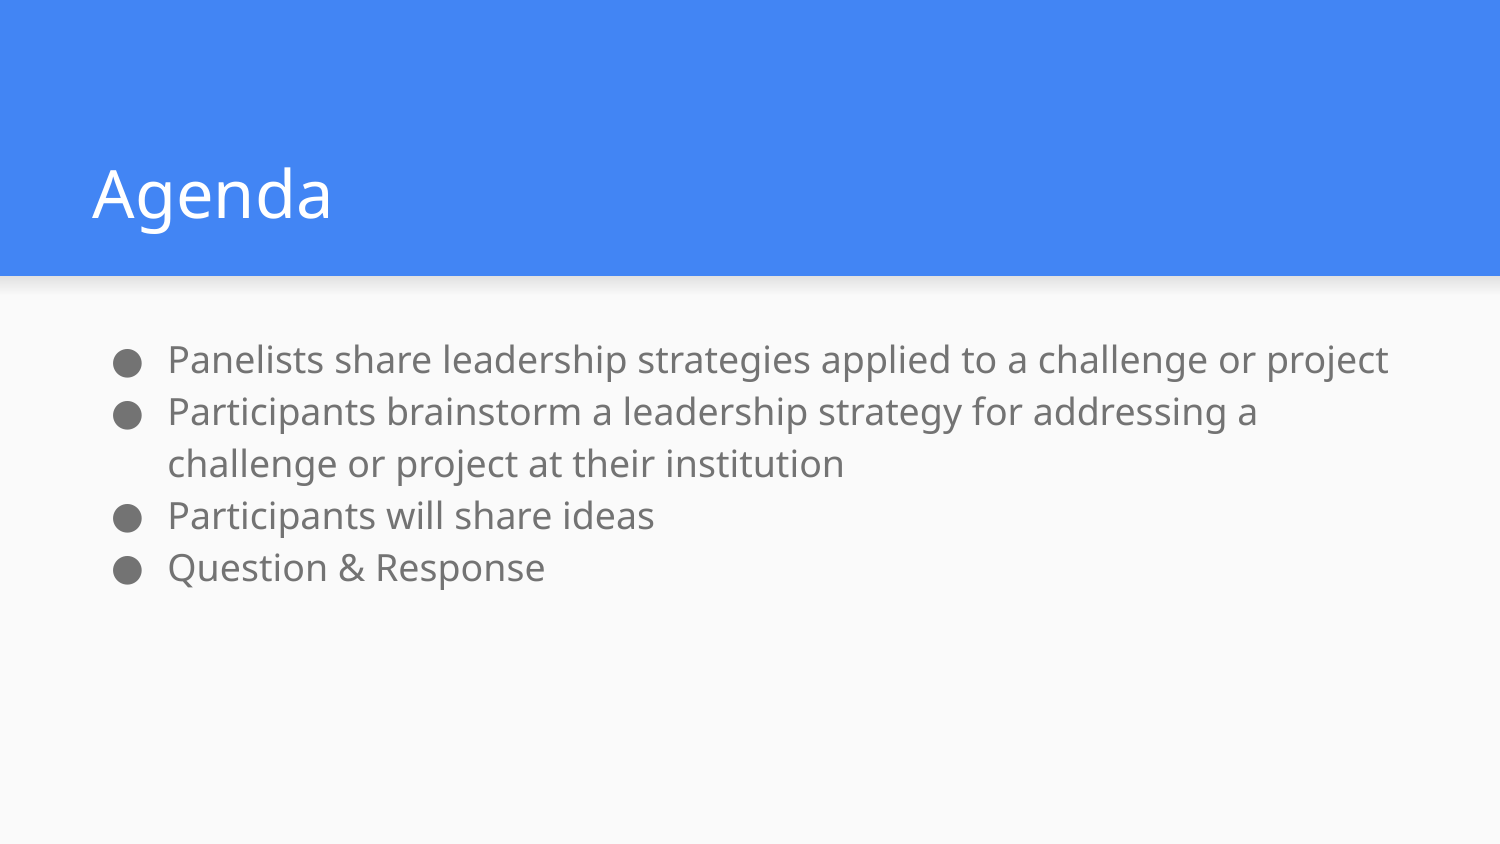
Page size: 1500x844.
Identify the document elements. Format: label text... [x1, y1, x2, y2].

title Agenda [77, 121, 1427, 248]
list Panelists share leadership strategies applied to a challenge or project Participants brainstorm a leadership strategy for addressing a challenge or project at their institution Participants will share ideas Question & Response [77, 314, 1427, 760]
